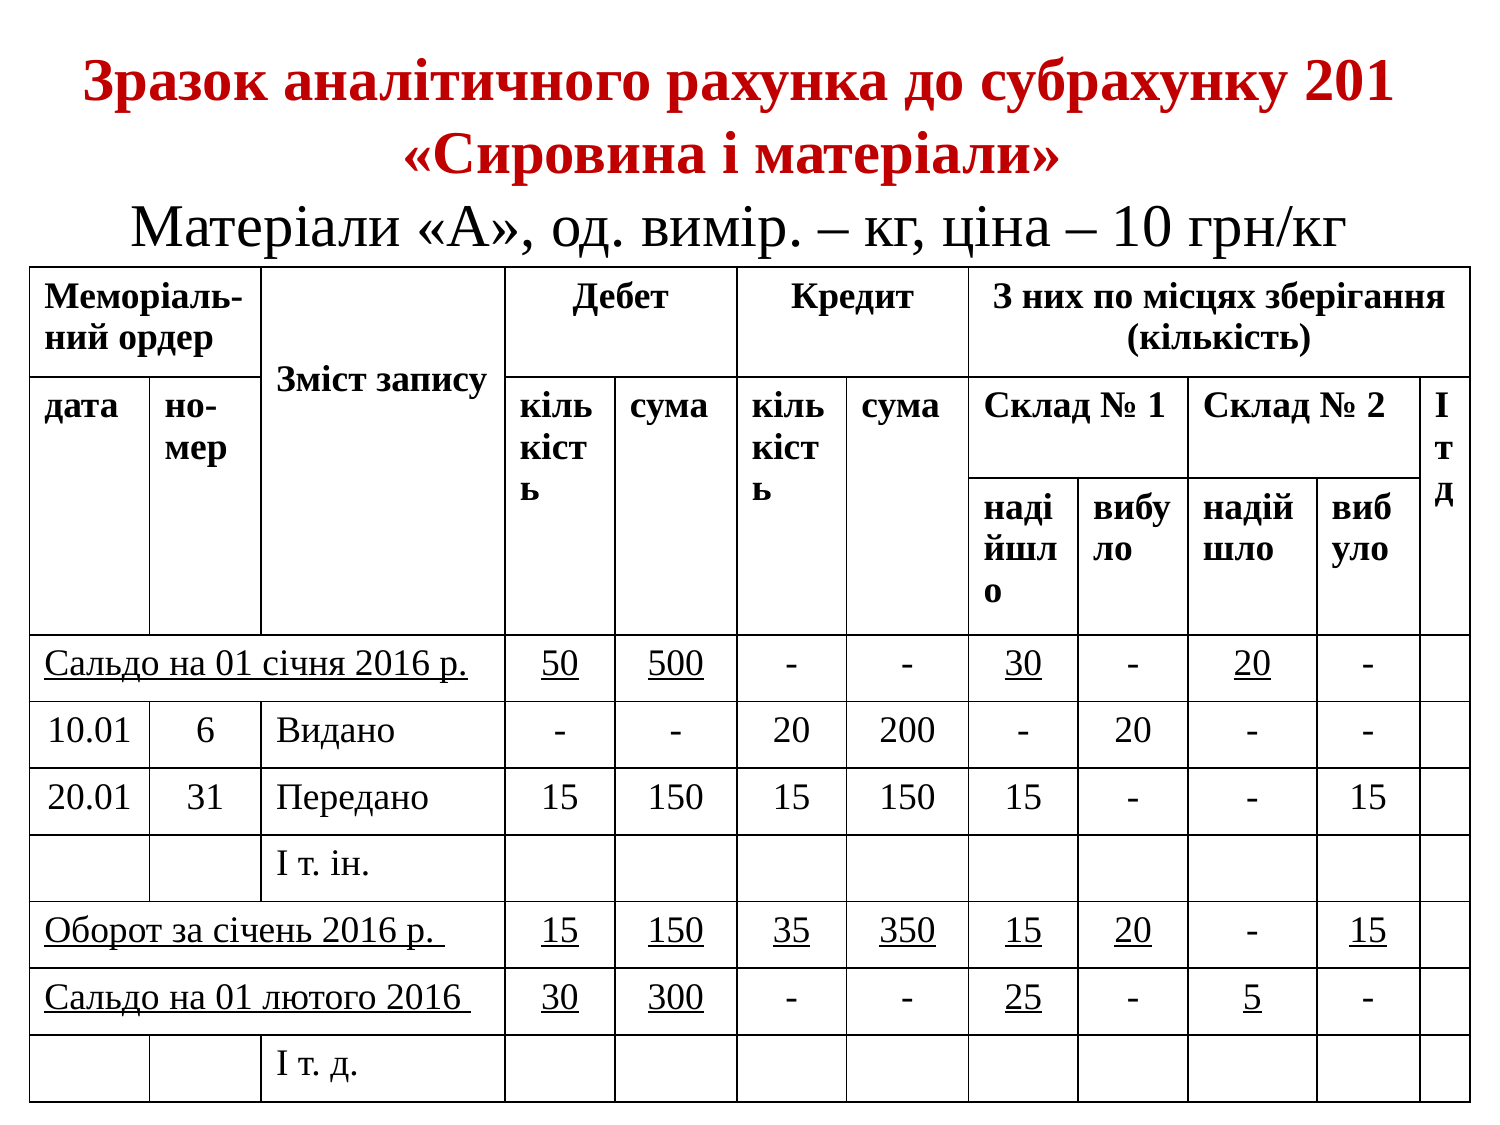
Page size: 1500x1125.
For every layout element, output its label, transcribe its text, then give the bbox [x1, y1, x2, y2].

table_cell 35 [738, 902, 846, 967]
table_cell [847, 836, 968, 901]
table_cell [1421, 702, 1469, 767]
table_cell Склад № 2 [1189, 378, 1419, 477]
table_cell 30 [506, 969, 614, 1034]
table_cell - [847, 969, 968, 1034]
table_cell [1079, 836, 1187, 901]
table_cell [969, 1036, 1077, 1101]
table_cell [738, 1036, 846, 1101]
table_cell 50 [506, 636, 614, 701]
table_header Меморіаль-ний ордер [30, 268, 260, 376]
table_cell кількість [738, 378, 846, 634]
table_cell [30, 836, 149, 901]
table_cell 15 [1318, 769, 1419, 834]
table_cell 30 [969, 636, 1077, 701]
table_cell [1189, 1036, 1316, 1101]
table_cell 15 [738, 769, 846, 834]
table_cell 500 [616, 636, 736, 701]
table_cell [616, 836, 736, 901]
table_cell Сальдо на 01 січня 2016 р. [30, 636, 504, 701]
table_cell 10.01 [30, 702, 149, 767]
table_cell Видано [262, 702, 504, 767]
table_cell - [738, 969, 846, 1034]
table_cell І т. д. [262, 1036, 504, 1101]
table_cell 31 [150, 769, 260, 834]
table_cell - [738, 636, 846, 701]
table_cell Оборот за січень 2016 р. [30, 902, 504, 967]
table_cell 25 [969, 969, 1077, 1034]
table_cell [1421, 636, 1469, 701]
table_cell 15 [1318, 902, 1419, 967]
table_cell но-мер [150, 378, 260, 634]
table_cell [969, 836, 1077, 901]
table_cell - [847, 636, 968, 701]
table_cell [150, 1036, 260, 1101]
table_cell надійшло [969, 479, 1077, 634]
table_cell кількість [506, 378, 614, 634]
table_cell 15 [969, 769, 1077, 834]
table_cell 200 [847, 702, 968, 767]
table_cell - [1318, 702, 1419, 767]
table_cell [1318, 1036, 1419, 1101]
table_cell - [1079, 969, 1187, 1034]
table_cell - [506, 702, 614, 767]
table_cell 5 [1189, 969, 1316, 1034]
table_cell [1421, 902, 1469, 967]
table_cell сума [847, 378, 968, 634]
table_cell - [1079, 769, 1187, 834]
table_cell - [969, 702, 1077, 767]
table_cell сума [616, 378, 736, 634]
table_cell 20 [1079, 702, 1187, 767]
title Зразок аналітичного рахунка до субрахунку 201 «Сировина і матеріали» Матеріали «А», од. вимір. – кг, ціна – 10 грн/кг [64, 30, 1415, 266]
table_cell [847, 1036, 968, 1101]
table_cell Склад № 1 [969, 378, 1187, 477]
table_header З них по місцях зберігання (кількість) [969, 268, 1469, 376]
table_cell [1189, 836, 1316, 901]
table_header Кредит [738, 268, 968, 376]
table_cell [616, 1036, 736, 1101]
table_cell [1421, 969, 1469, 1034]
table_cell 20 [738, 702, 846, 767]
table_cell [1421, 836, 1469, 901]
table_cell 20 [1079, 902, 1187, 967]
table_header Дебет [506, 268, 736, 376]
table_cell [506, 1036, 614, 1101]
table_cell 20 [1189, 636, 1316, 701]
table_cell вибуло [1079, 479, 1187, 634]
table_cell [506, 836, 614, 901]
table_cell 150 [847, 769, 968, 834]
table_cell - [616, 702, 736, 767]
table_cell Сальдо на 01 лютого 2016 [30, 969, 504, 1034]
table_cell - [1079, 636, 1187, 701]
table_cell 150 [616, 902, 736, 967]
table_cell дата [30, 378, 149, 634]
table_cell [1079, 1036, 1187, 1101]
table_cell надійшло [1189, 479, 1316, 634]
table_cell І т. ін. [262, 836, 504, 901]
table_cell 150 [616, 769, 736, 834]
table_cell [738, 836, 846, 901]
table_cell 300 [616, 969, 736, 1034]
table_header Зміст запису [262, 268, 504, 634]
table_cell [1318, 836, 1419, 901]
table_cell 20.01 [30, 769, 149, 834]
table_cell [1421, 769, 1469, 834]
table_cell [30, 1036, 149, 1101]
table_cell 6 [150, 702, 260, 767]
table_cell - [1189, 702, 1316, 767]
table_cell - [1189, 769, 1316, 834]
table_cell [1421, 1036, 1469, 1101]
table_cell - [1318, 636, 1419, 701]
table_cell вибуло [1318, 479, 1419, 634]
table_cell Передано [262, 769, 504, 834]
table_cell 350 [847, 902, 968, 967]
table_cell [150, 836, 260, 901]
table_cell 15 [506, 769, 614, 834]
table_cell 15 [506, 902, 614, 967]
table_cell І т д [1421, 378, 1469, 634]
table_cell - [1189, 902, 1316, 967]
table_cell 15 [969, 902, 1077, 967]
table_cell - [1318, 969, 1419, 1034]
